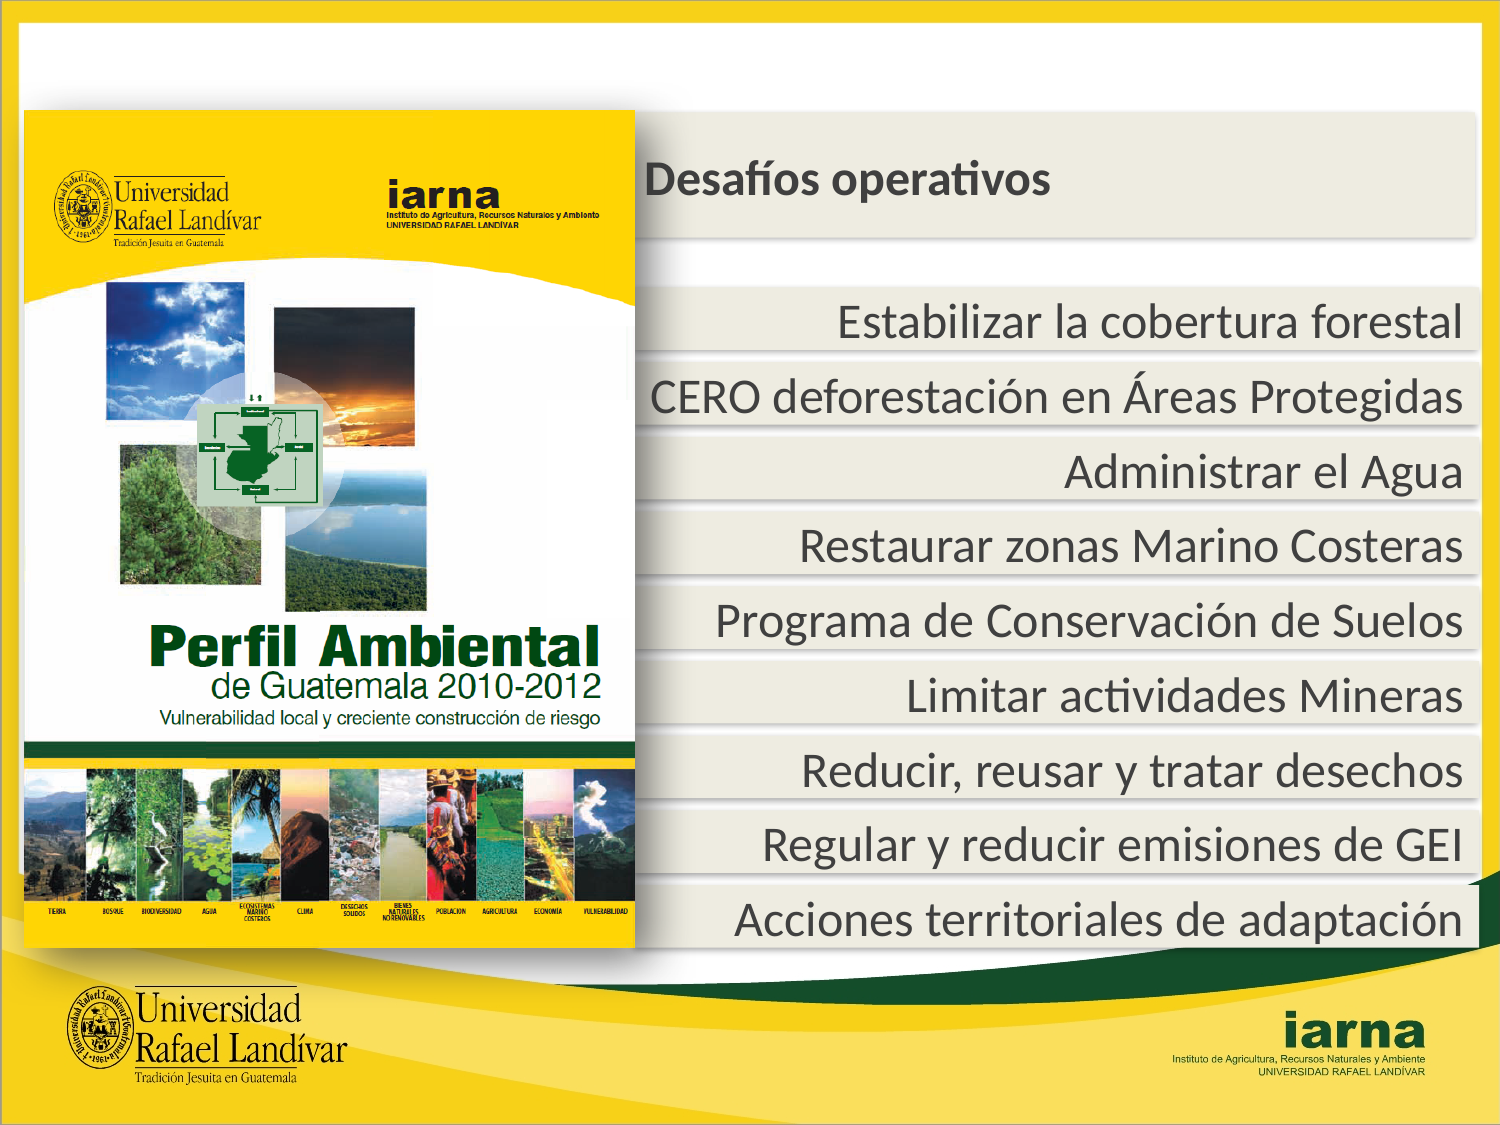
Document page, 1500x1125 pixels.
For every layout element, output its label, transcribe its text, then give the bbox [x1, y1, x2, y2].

picture [0, 0, 1500, 1125]
text_box Limitar actividades Mineras [683, 660, 1480, 724]
text_box Reducir, reusar y tratar desechos [683, 735, 1480, 799]
text_box Estabilizar la cobertura forestal [683, 287, 1480, 351]
text_box Regular y reducir emisiones de GEI [683, 810, 1480, 874]
text_box Programa de Conservación de Suelos [683, 586, 1480, 650]
text_box Desafíos operativos [669, 112, 1476, 238]
text_box Restaurar zonas Marino Costeras [683, 511, 1480, 575]
text_box Acciones territoriales de adaptación [681, 884, 1480, 948]
text_box Administrar el Agua [683, 436, 1480, 500]
text_box CERO deforestación en Áreas Protegidas [683, 361, 1480, 425]
